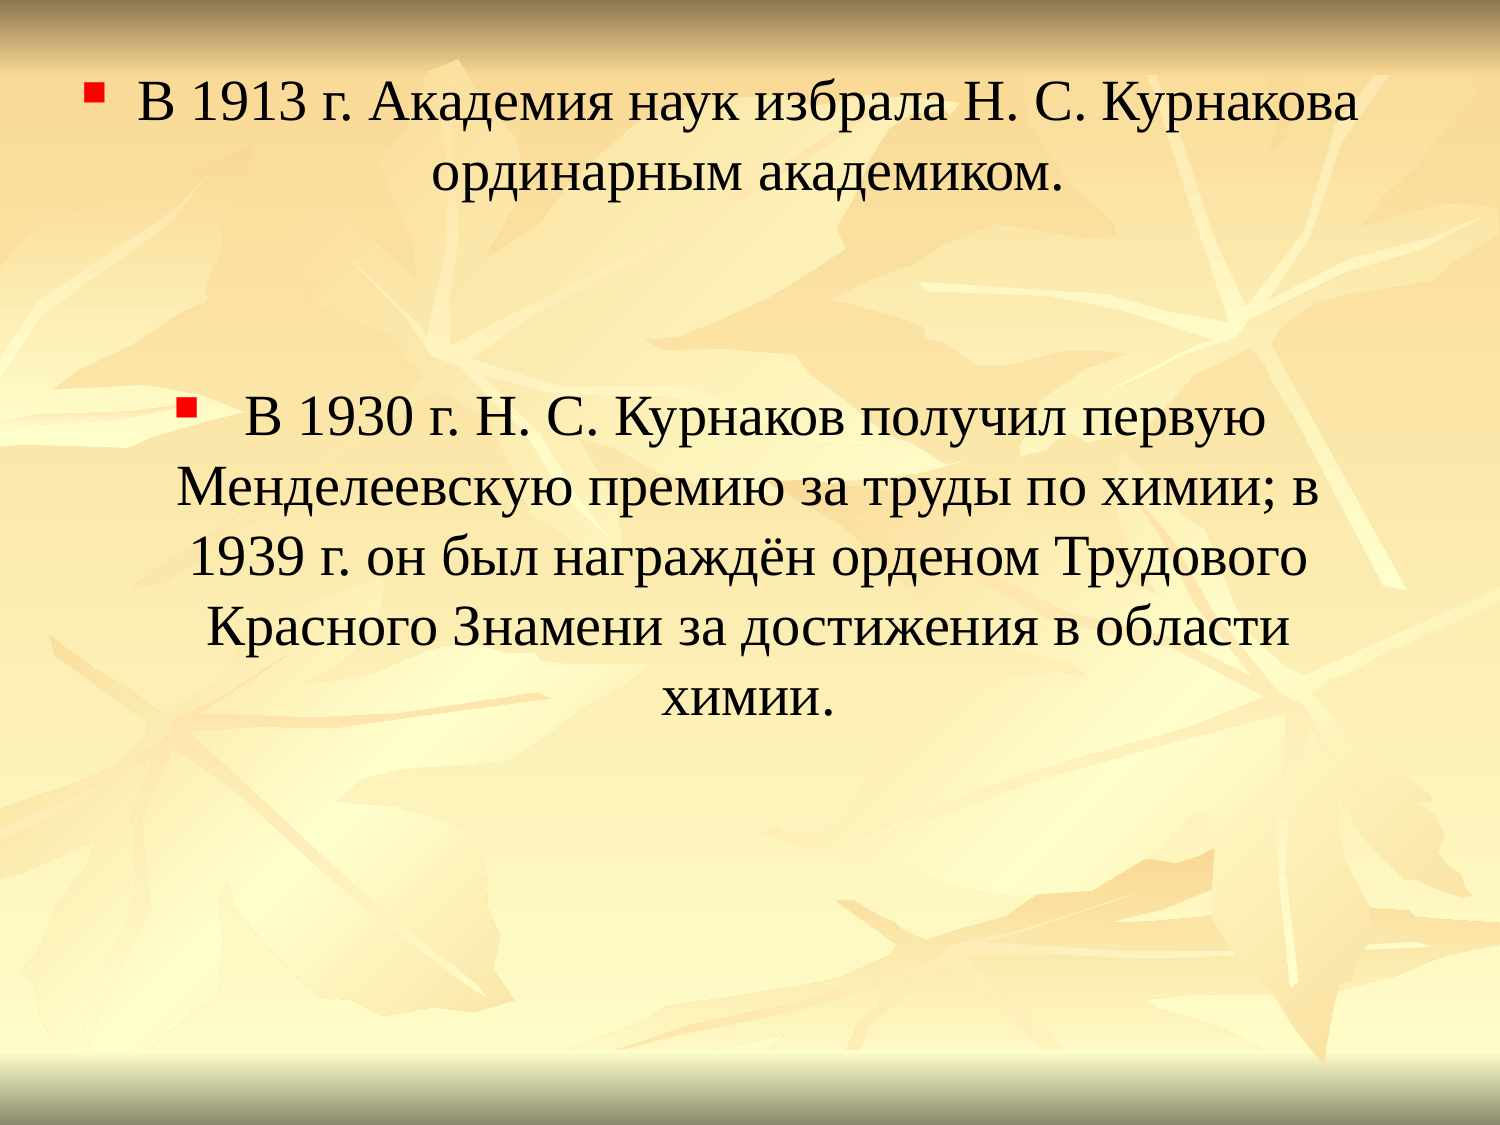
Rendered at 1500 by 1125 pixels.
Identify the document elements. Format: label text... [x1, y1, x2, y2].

list В 1913 г. Академия наук избрала Н. С. Курнакова ординарным академиком. В 1930 г. Н. С. Курнаков получил первую Менделеевскую премию за труды по химии; в 1939 г. он был награждён орденом Трудового Красного Знамени за достижения в области химии. [40, 54, 1400, 988]
